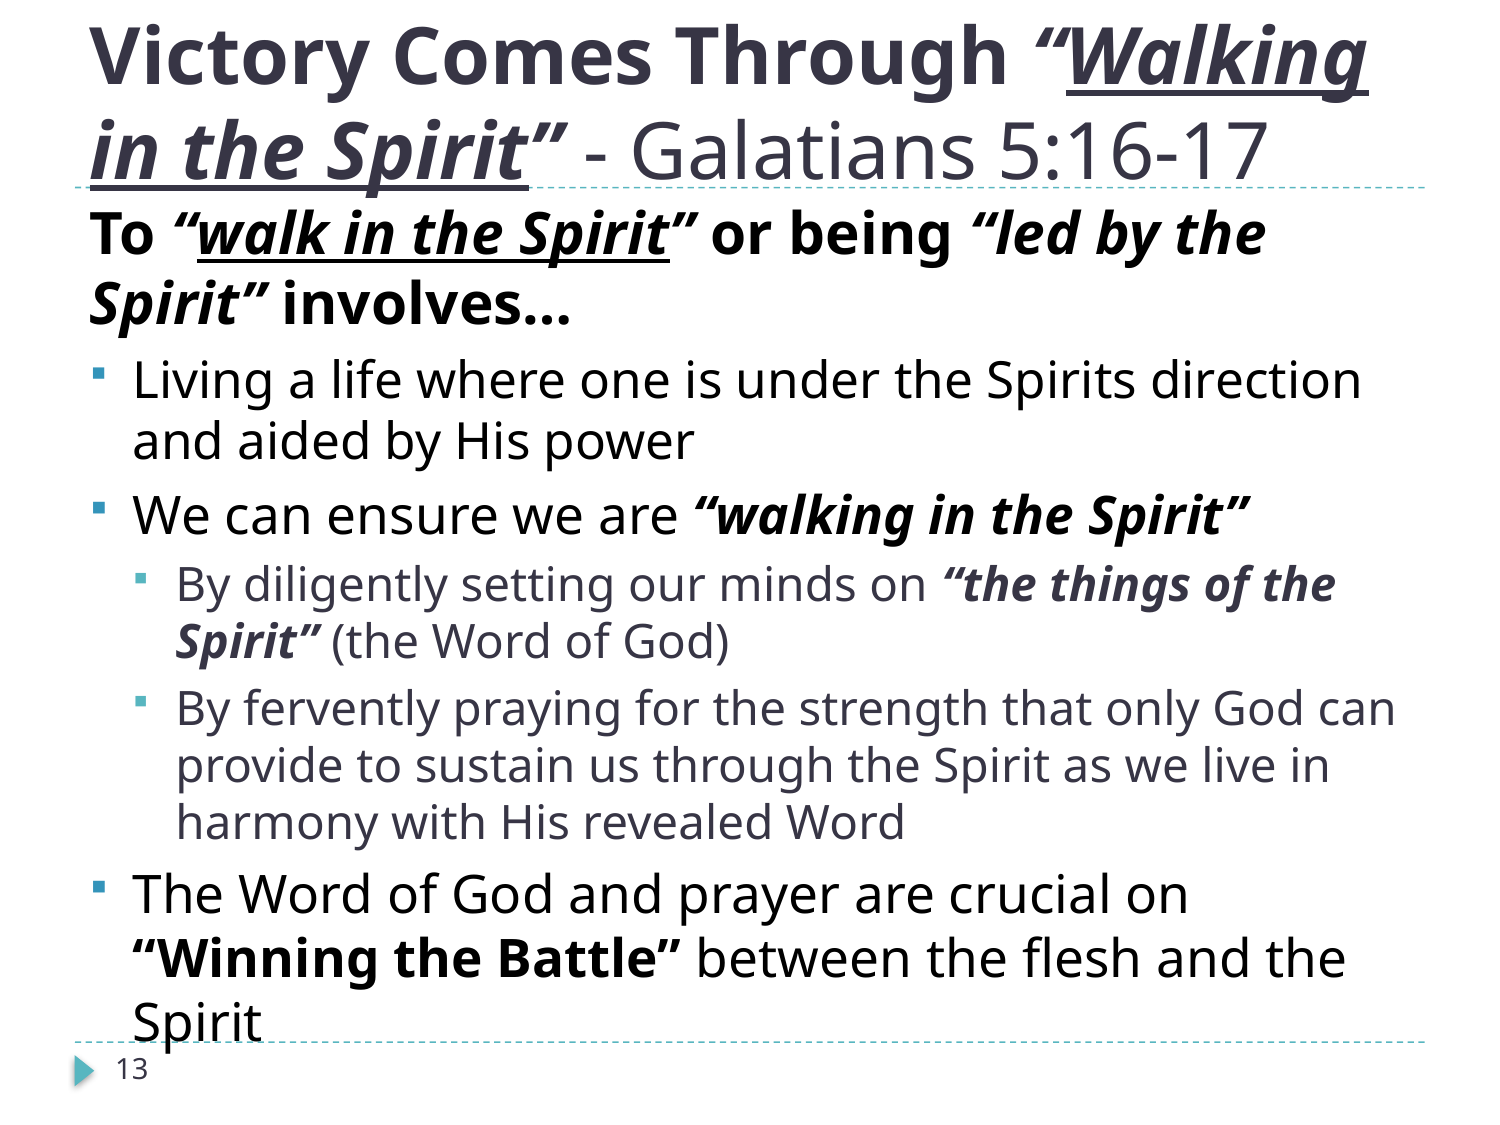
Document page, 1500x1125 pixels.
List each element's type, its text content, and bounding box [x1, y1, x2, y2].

title Victory Comes Through “Walking in the Spirit” - Galatians 5:16-17 [75, 60, 1425, 188]
slide_number 13 [100, 1065, 426, 1103]
list To “walk in the Spirit” or being “led by the Spirit” involves… Living a life where one is under the Spirits direction and aided by His power We can ensure we are “walking in the Spirit” By diligently setting our minds on “the things of the Spirit” (the Word of God) By fervently praying for the strength that only God can provide to sustain us through the Spirit as we live in harmony with His revealed Word The Word of God and prayer are crucial on “Winning the Battle” between the flesh and the Spirit [75, 188, 1456, 1065]
